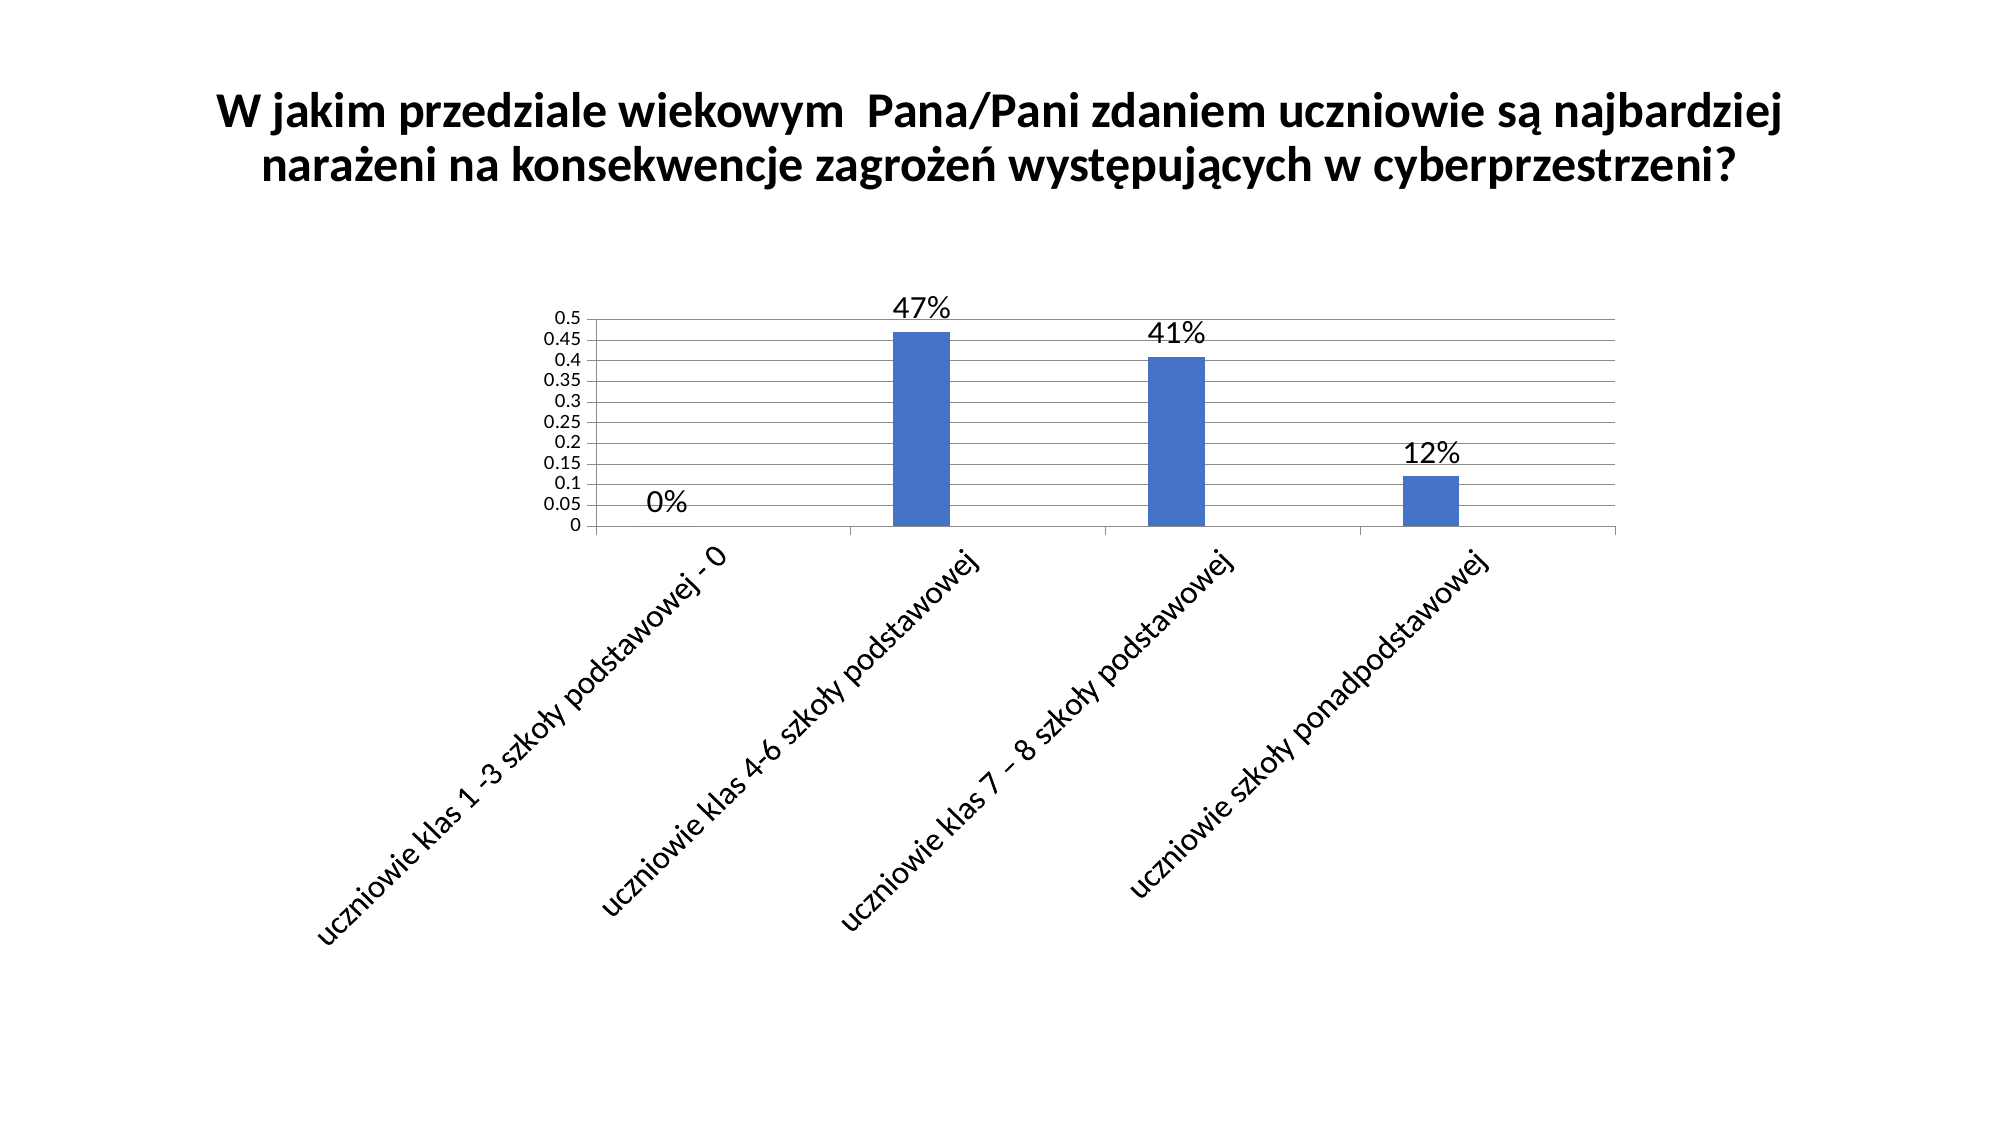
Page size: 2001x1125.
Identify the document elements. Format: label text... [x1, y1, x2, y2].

chart [279, 294, 1646, 959]
title W jakim przedziale wiekowym Pana/Pani zdaniem uczniowie są najbardziej narażeni na konsekwencje zagrożeń występujących w cyberprzestrzeni? [137, 59, 1863, 278]
